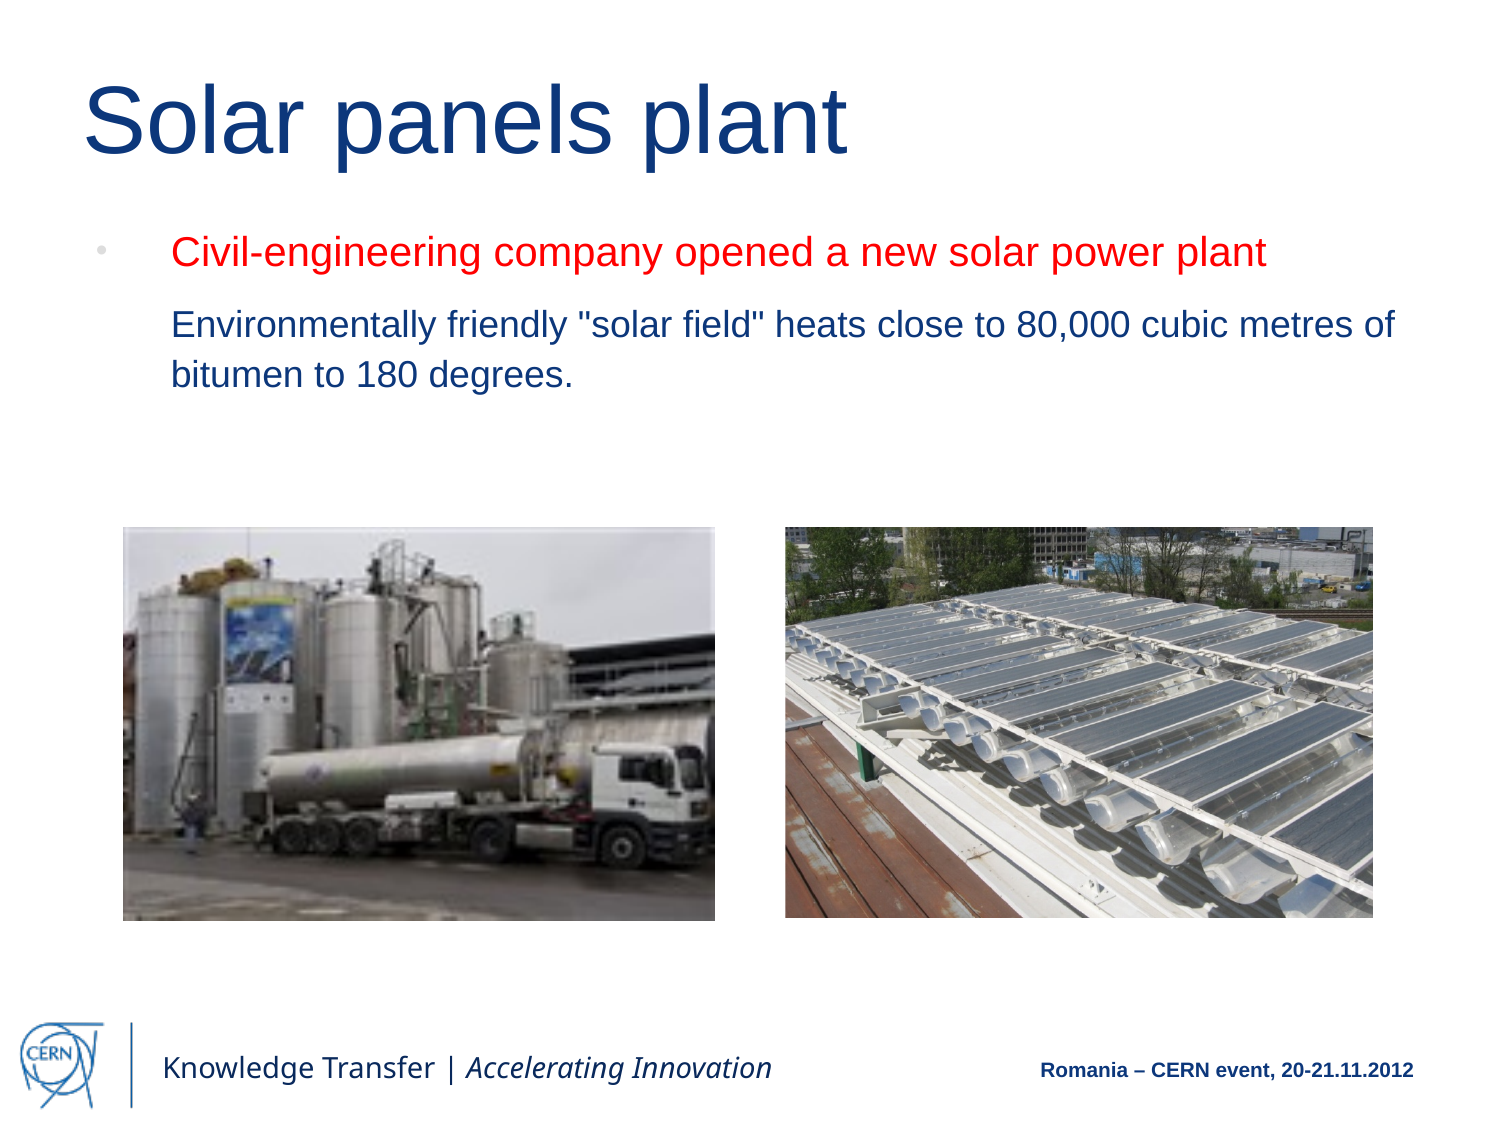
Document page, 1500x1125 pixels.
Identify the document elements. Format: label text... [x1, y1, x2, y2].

title Solar panels plant [75, 38, 1425, 193]
picture [785, 526, 1374, 918]
list Civil-engineering company opened a new solar power plant Environmentally friendly "solar field" heats close to 80,000 cubic metres of bitumen to 180 degrees. [75, 217, 1425, 984]
picture [123, 526, 715, 921]
